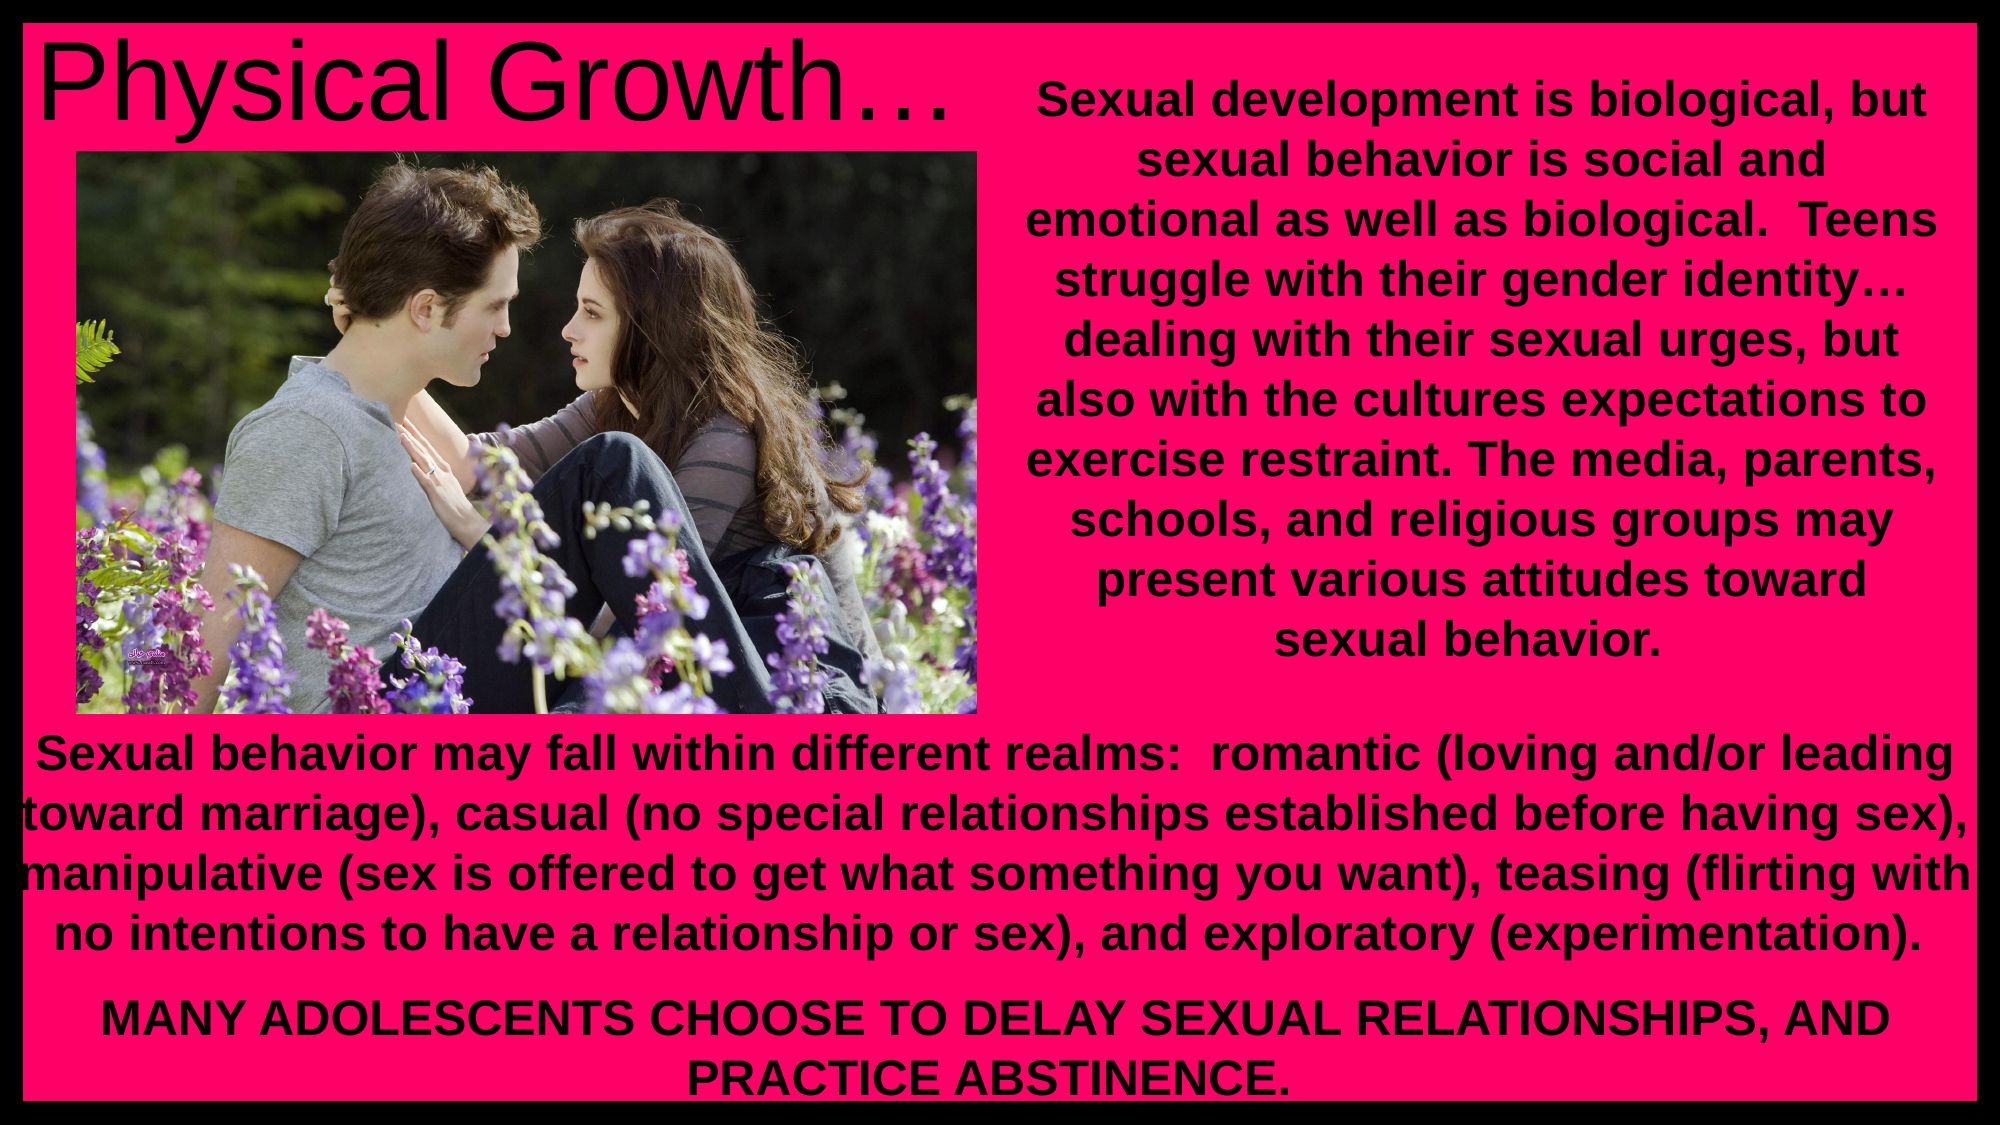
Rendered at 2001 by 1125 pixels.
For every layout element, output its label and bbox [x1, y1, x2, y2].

picture [76, 151, 976, 714]
text_box [0, 0, 2000, 1125]
